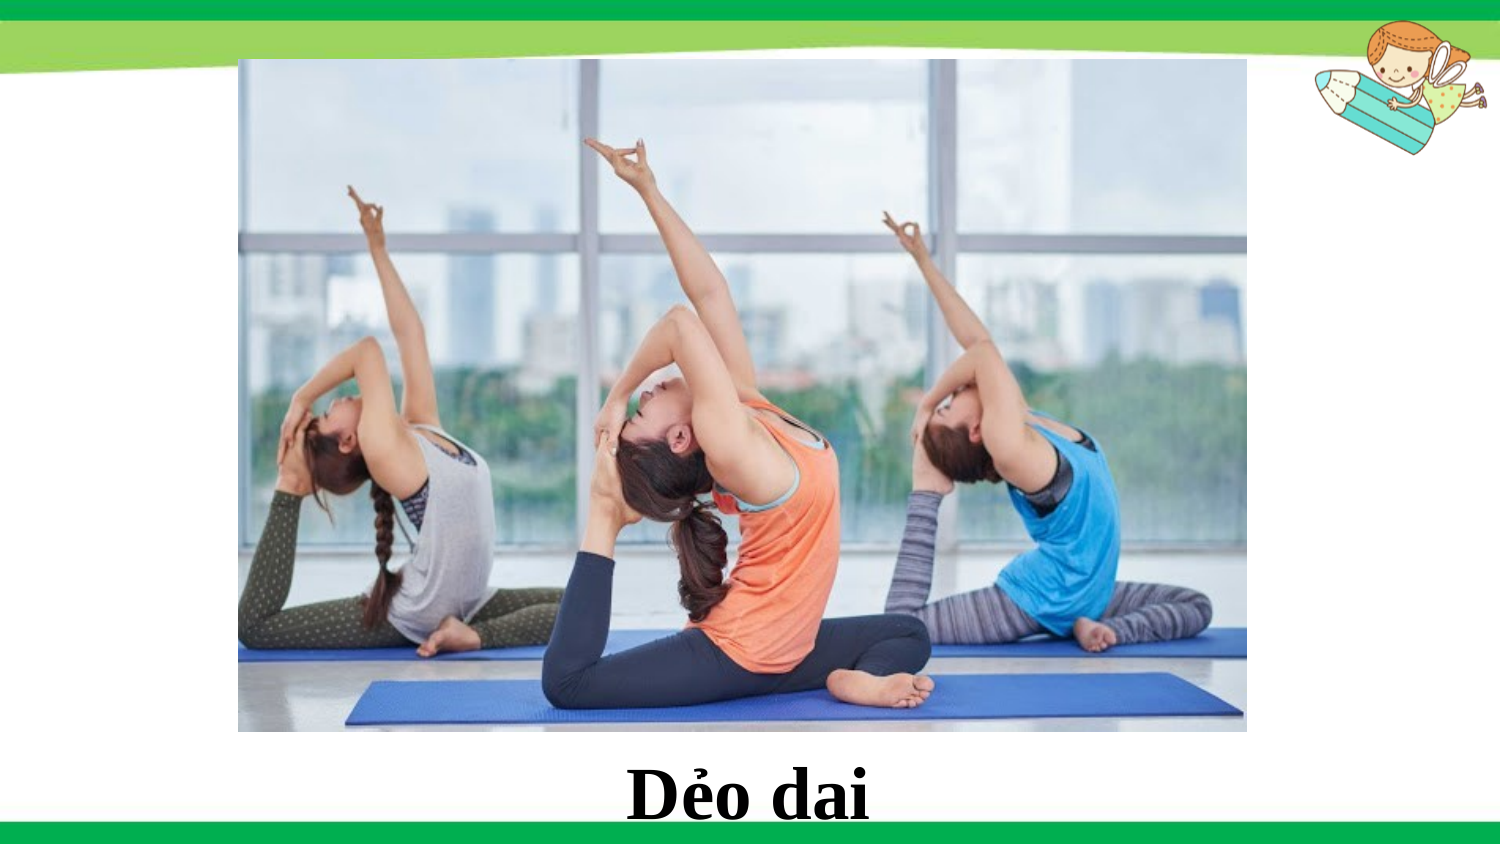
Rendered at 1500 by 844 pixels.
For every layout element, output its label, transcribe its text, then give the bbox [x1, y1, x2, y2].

text_box Dẻo dai [612, 741, 944, 843]
picture [0, 0, 1500, 844]
